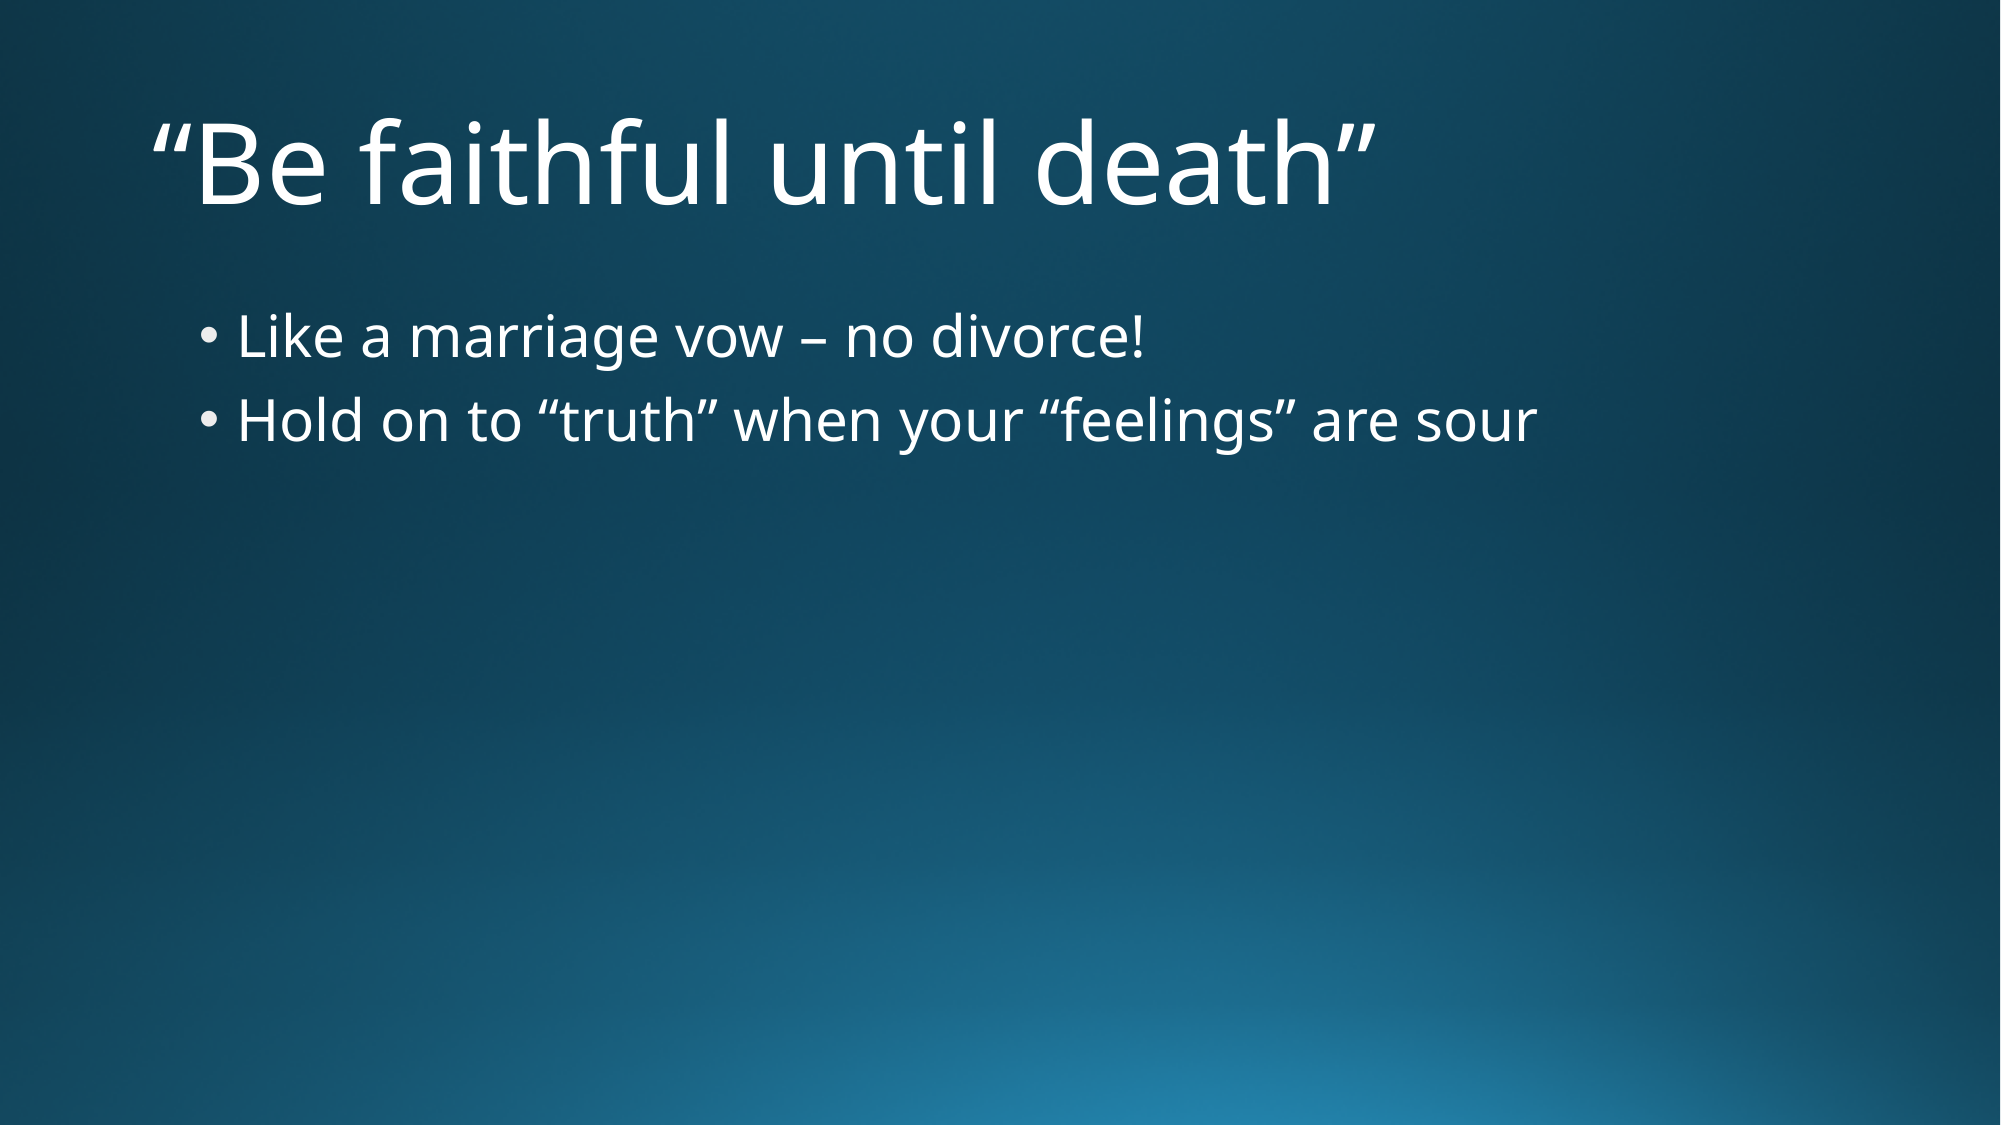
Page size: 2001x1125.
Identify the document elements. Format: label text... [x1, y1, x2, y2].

list Like a marriage vow – no divorce! Hold on to “truth” when your “feelings” are sour [183, 299, 1863, 1014]
title “Be faithful until death” [137, 59, 1863, 278]
picture [0, 0, 2001, 1125]
